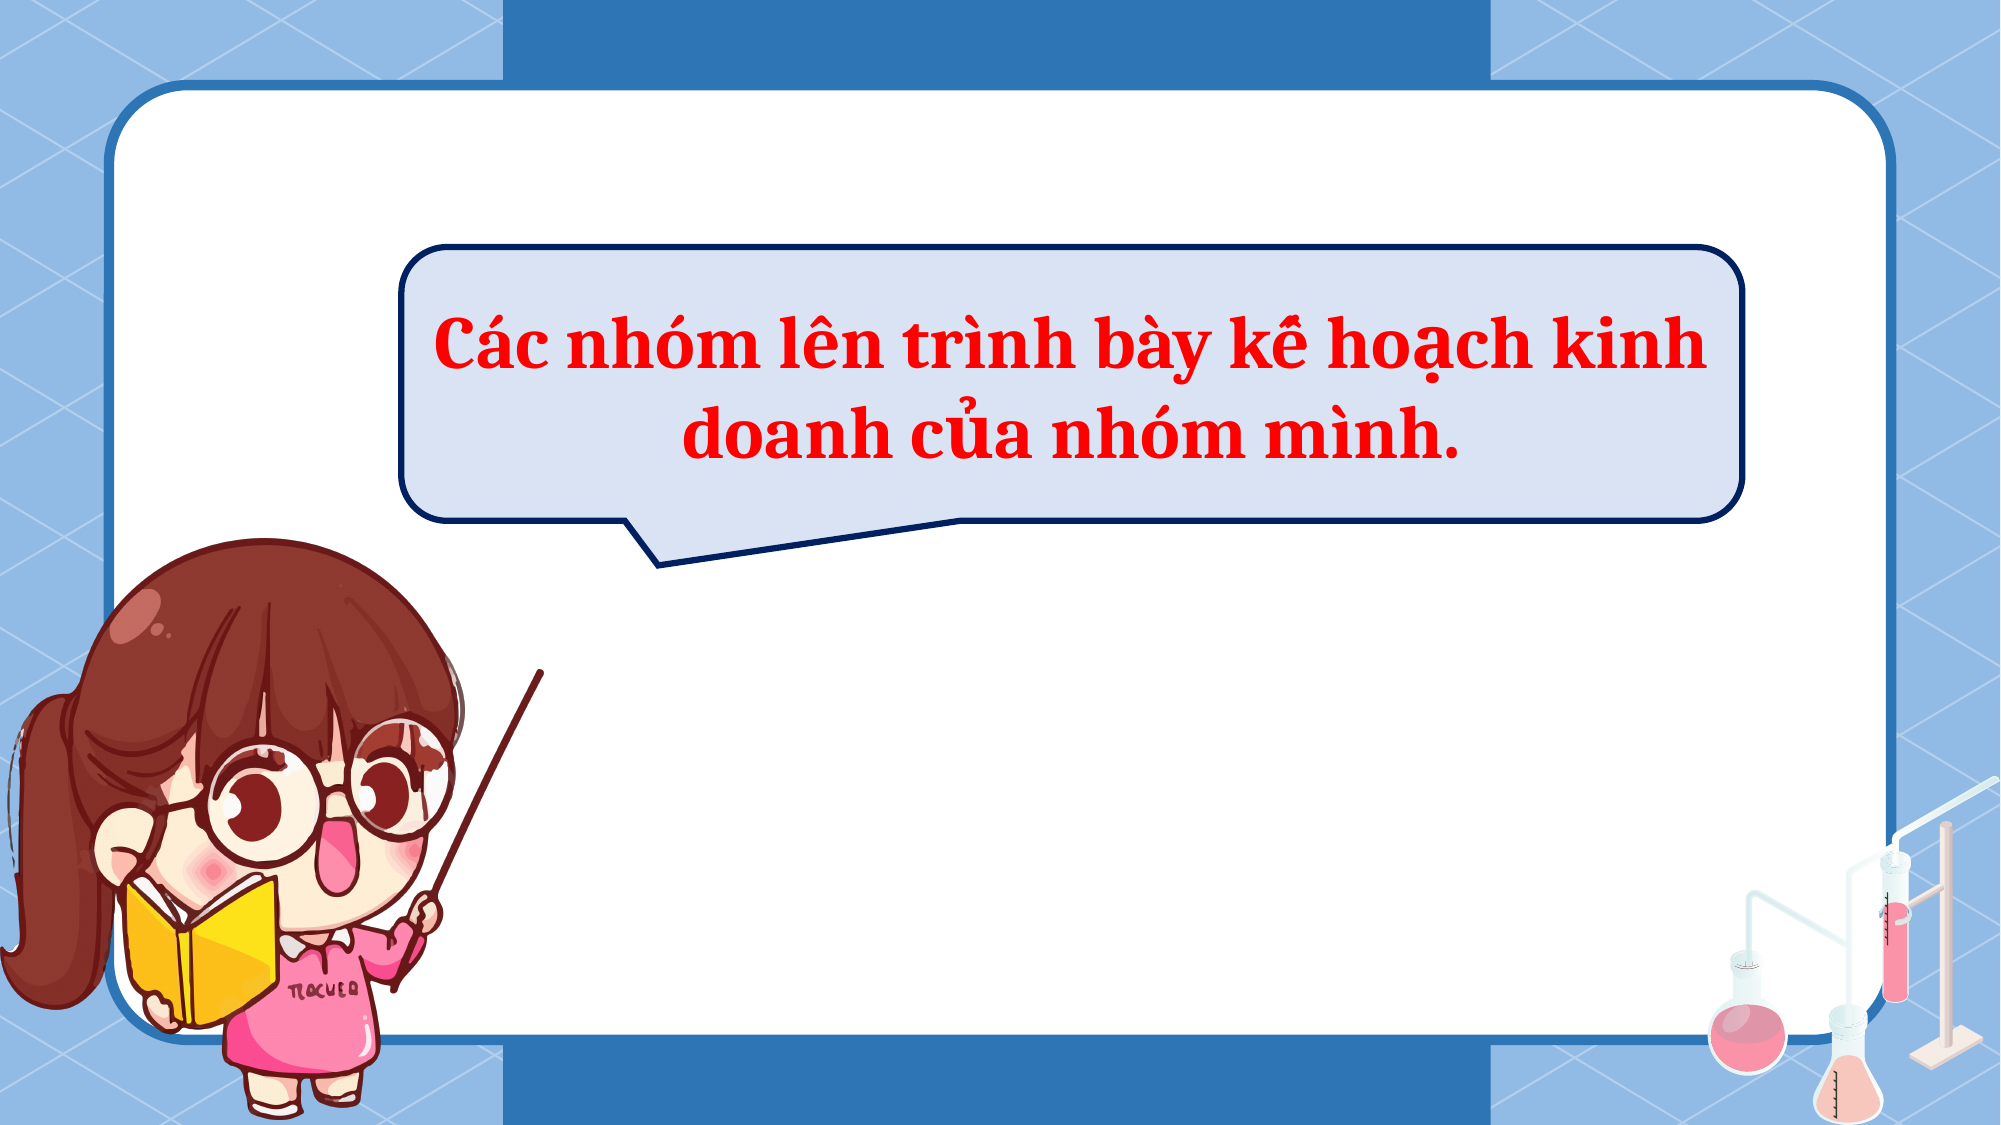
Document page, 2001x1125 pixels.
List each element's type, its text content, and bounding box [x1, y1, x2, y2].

picture [0, 538, 544, 1120]
text_box Các nhóm lên trình bày kế hoạch kinh doanh của nhóm mình. [400, 245, 1744, 567]
